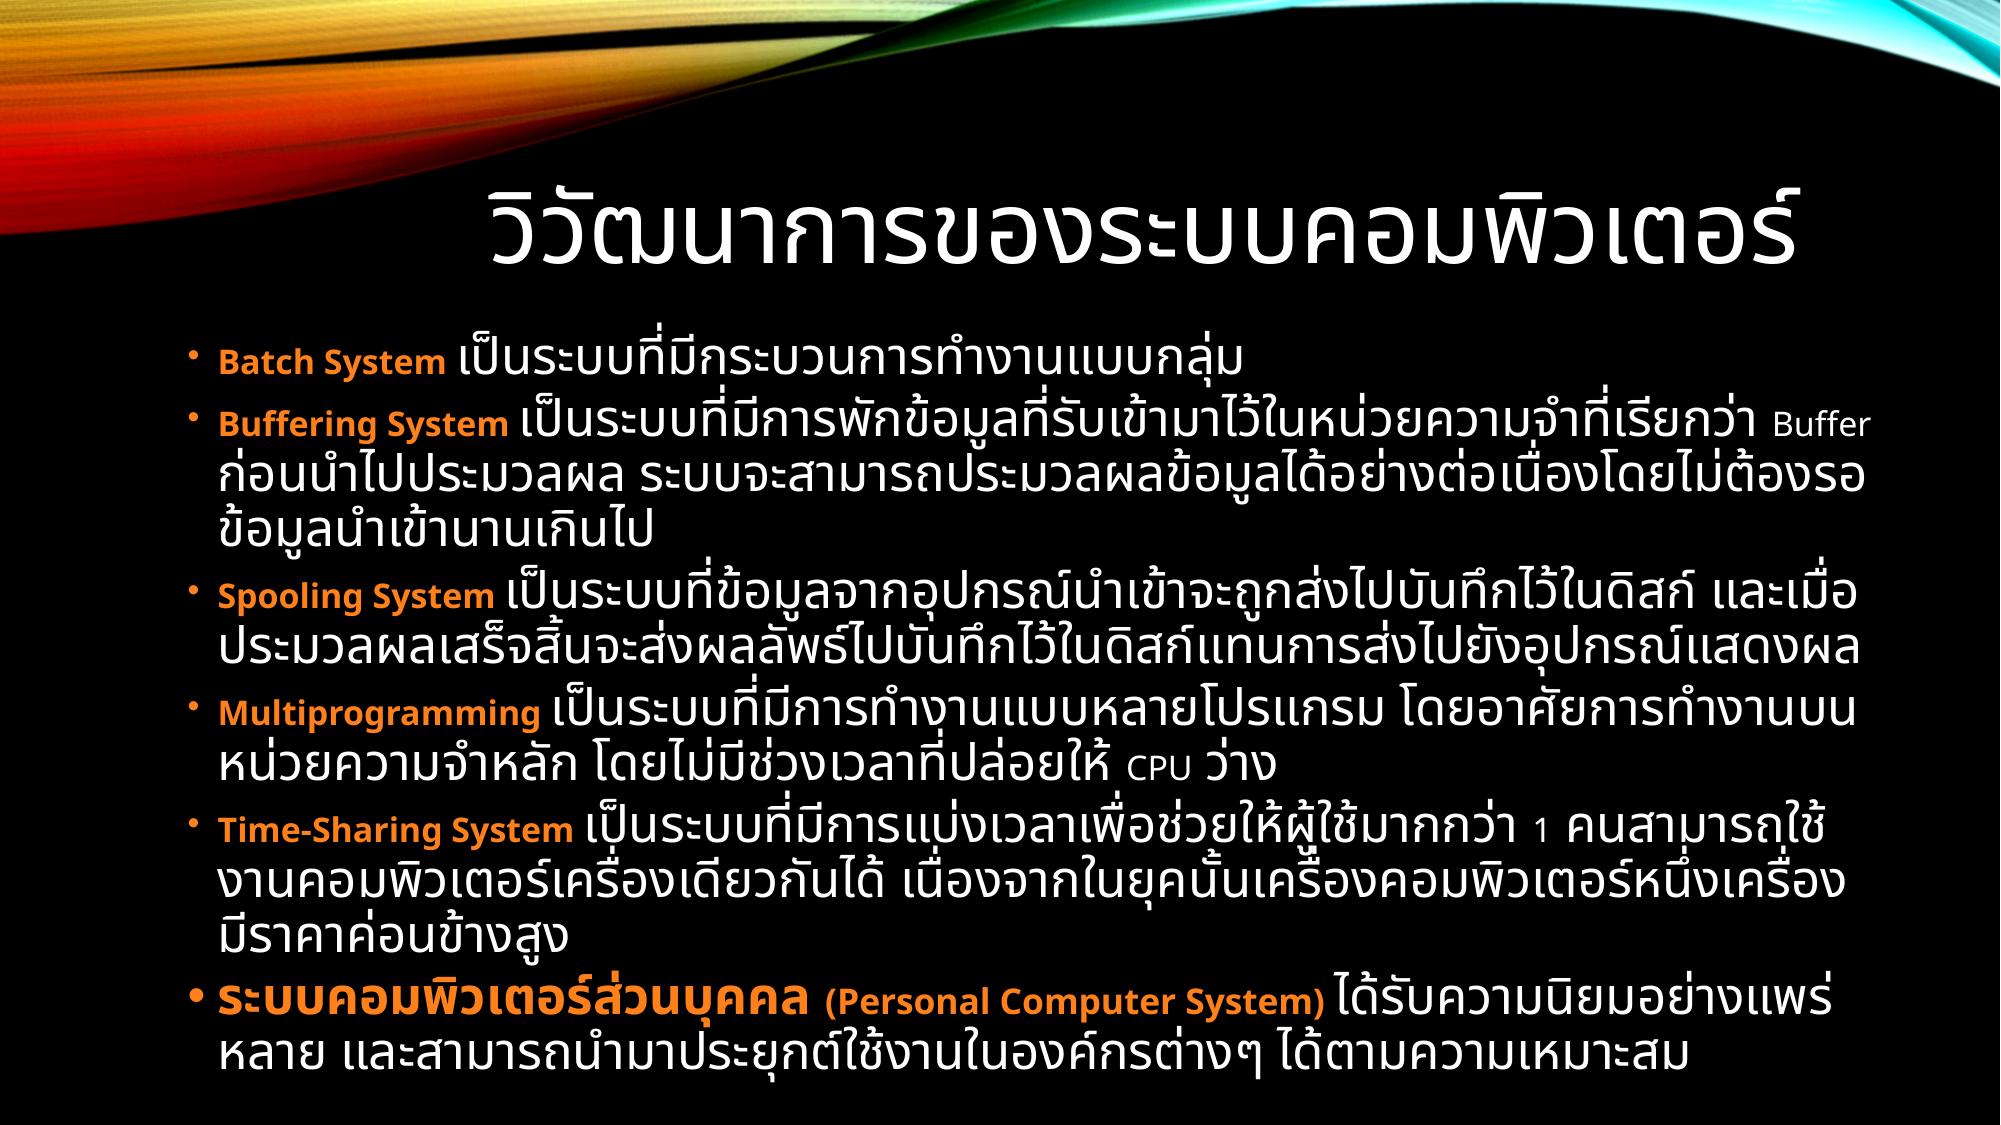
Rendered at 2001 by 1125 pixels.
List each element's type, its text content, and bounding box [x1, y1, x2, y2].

picture [0, 0, 2000, 237]
list Batch System เป็นระบบที่มีกระบวนการทำงานแบบกลุ่ม Buffering System เป็นระบบที่มีการพักข้อมูลที่รับเข้ามาไว้ในหน่วยความจำที่เรียกว่า Buffer ก่อนนำไปประมวลผล ระบบจะสามารถประมวลผลข้อมูลได้อย่างต่อเนื่องโดยไม่ต้องรอข้อมูลนำเข้านานเกินไป Spooling System เป็นระบบที่ข้อมูลจากอุปกรณ์นำเข้าจะถูกส่งไปบันทึกไว้ในดิสก์ และเมื่อประมวลผลเสร็จสิ้นจะส่งผลลัพธ์ไปบันทึกไว้ในดิสก์แทนการส่งไปยังอุปกรณ์แสดงผล Multiprogramming เป็นระบบที่มีการทำงานแบบหลายโปรแกรม โดยอาศัยการทำงานบนหน่วยความจำหลัก โดยไม่มีช่วงเวลาที่ปล่อยให้ CPU ว่าง Time-Sharing System เป็นระบบที่มีการแบ่งเวลาเพื่อช่วยให้ผู้ใช้มากกว่า 1 คนสามารถใช้งานคอมพิวเตอร์เครื่องเดียวกันได้ เนื่องจากในยุคนั้นเครื่องคอมพิวเตอร์หนึ่งเครื่องมีราคาค่อนข้างสูง ระบบคอมพิวเตอร์ส่วนบุคคล (Personal Computer System) ได้รับความนิยมอย่างแพร่หลาย และสามารถนำมาประยุกต์ใช้งานในองค์กรต่างๆ ได้ตามความเหมาะสม [112, 323, 1888, 1125]
title วิวัฒนาการของระบบคอมพิวเตอร์ [474, 125, 1888, 323]
